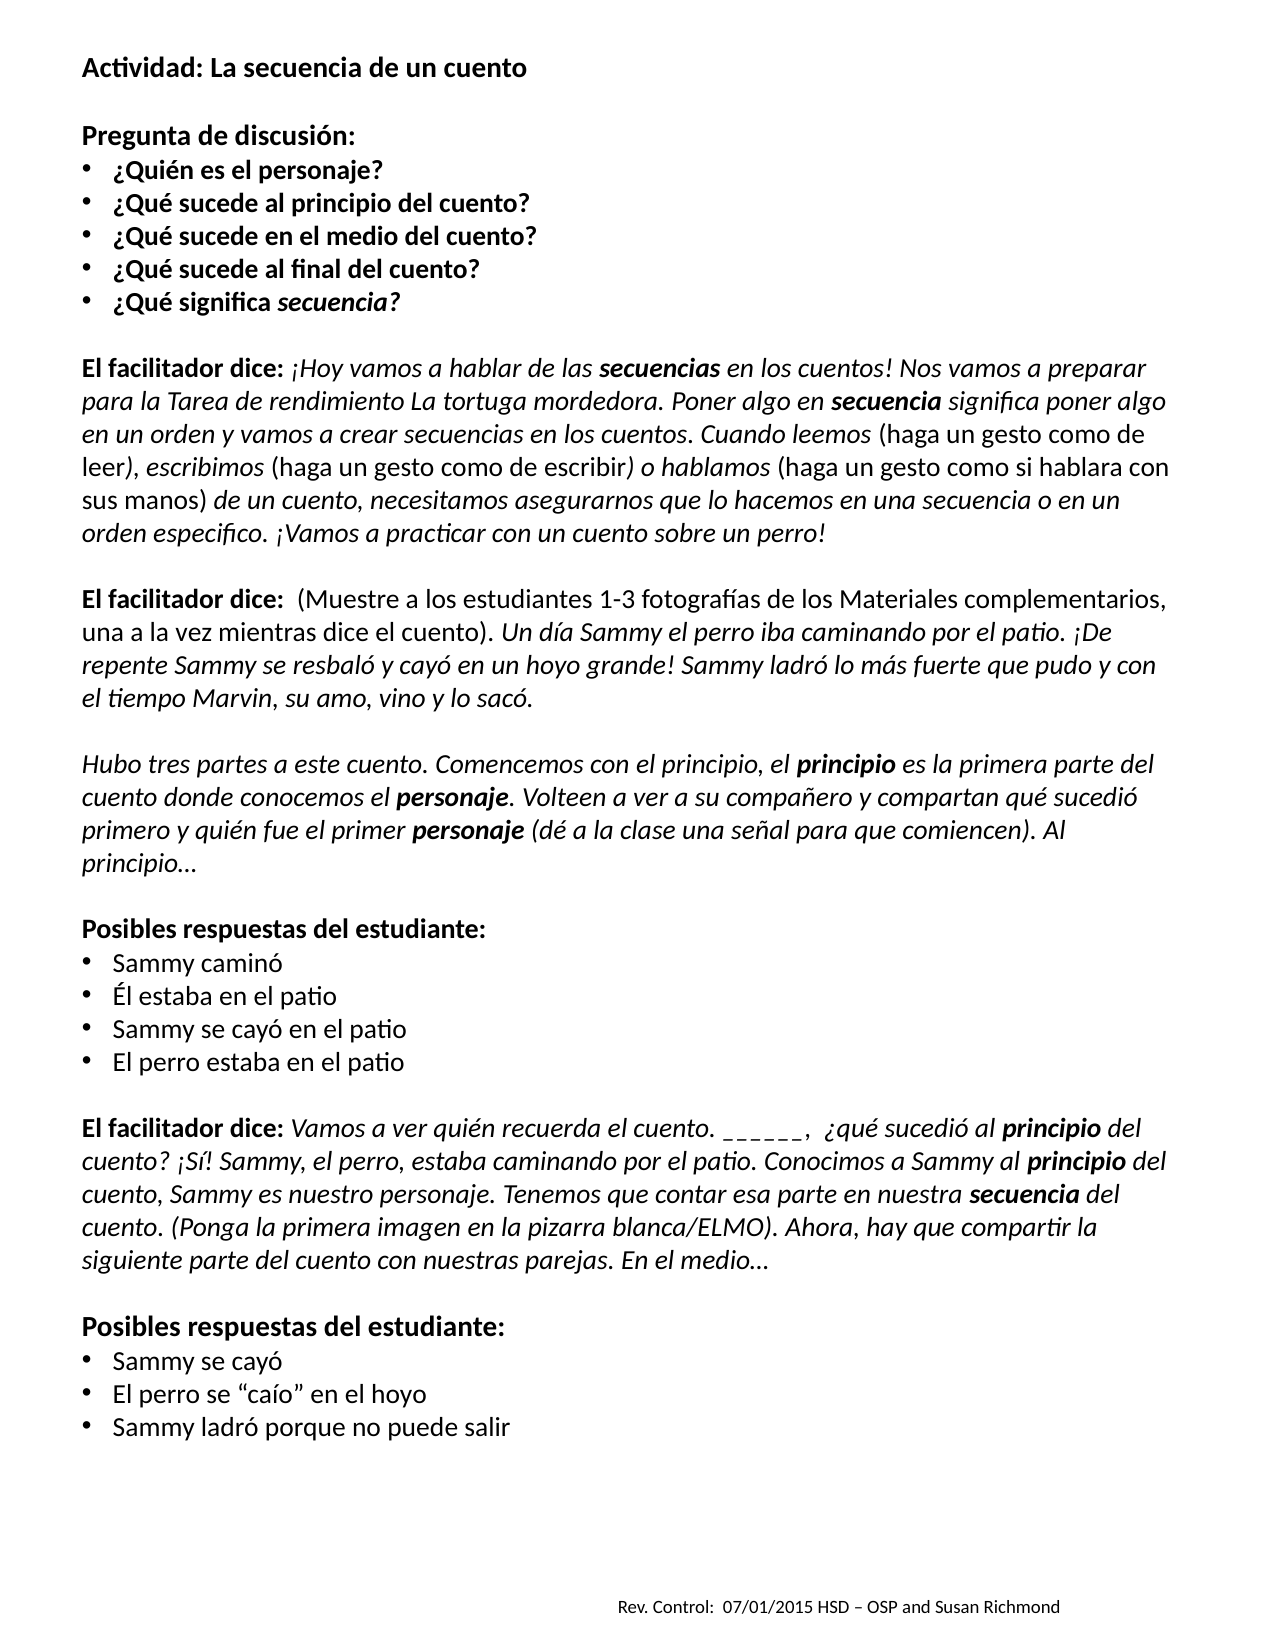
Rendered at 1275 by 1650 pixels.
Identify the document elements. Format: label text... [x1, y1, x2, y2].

text_box Rev. Control: 07/01/2015 HSD – OSP and Susan Richmond [603, 1587, 1076, 1625]
text_box Actividad: La secuencia de un cuento Pregunta de discusión: ¿Quién es el personaje? ¿Qué sucede al principio del cuento? ¿Qué sucede en el medio del cuento? ¿Qué sucede al final del cuento? ¿Qué significa secuencia? El facilitador dice: ¡Hoy vamos a hablar de las secuencias en los cuentos! Nos vamos a preparar para la Tarea de rendimiento La tortuga mordedora. Poner algo en secuencia significa poner algo en un orden y vamos a crear secuencias en los cuentos. Cuando leemos (haga un gesto como de leer), escribimos (haga un gesto como de escribir) o hablamos (haga un gesto como si hablara con sus manos) de un cuento, necesitamos asegurarnos que lo hacemos en una secuencia o en un orden especifico. ¡Vamos a practicar con un cuento sobre un perro! El facilitador dice: (Muestre a los estudiantes 1-3 fotografías de los Materiales complementarios, una a la vez mientras dice el cuento). Un día Sammy el perro iba caminando por el patio. ¡De repente Sammy se resbaló y cayó en un hoyo grande! Sammy ladró lo más fuerte que pudo y con el tiempo Marvin, su amo, vino y lo sacó. Hubo tres partes a este cuento. Comencemos con el principio, el principio es la primera parte del cuento donde conocemos el personaje. Volteen a ver a su compañero y compartan qué sucedió primero y quién fue el primer personaje (dé a la clase una señal para que comiencen). Al principio… Posibles respuestas del estudiante: Sammy caminó Él estaba en el patio Sammy se cayó en el patio El perro estaba en el patio El facilitador dice: Vamos a ver quién recuerda el cuento. ______, ¿qué sucedió al principio del cuento? ¡Sí! Sammy, el perro, estaba caminando por el patio. Conocimos a Sammy al principio del cuento, Sammy es nuestro personaje. Tenemos que contar esa parte en nuestra secuencia del cuento. (Ponga la primera imagen en la pizarra blanca/ELMO). Ahora, hay que compartir la siguiente parte del cuento con nuestras parejas. En el medio… Posibles respuestas del estudiante: Sammy se cayó El perro se “caío” en el hoyo Sammy ladró porque no puede salir [67, 41, 1195, 1516]
